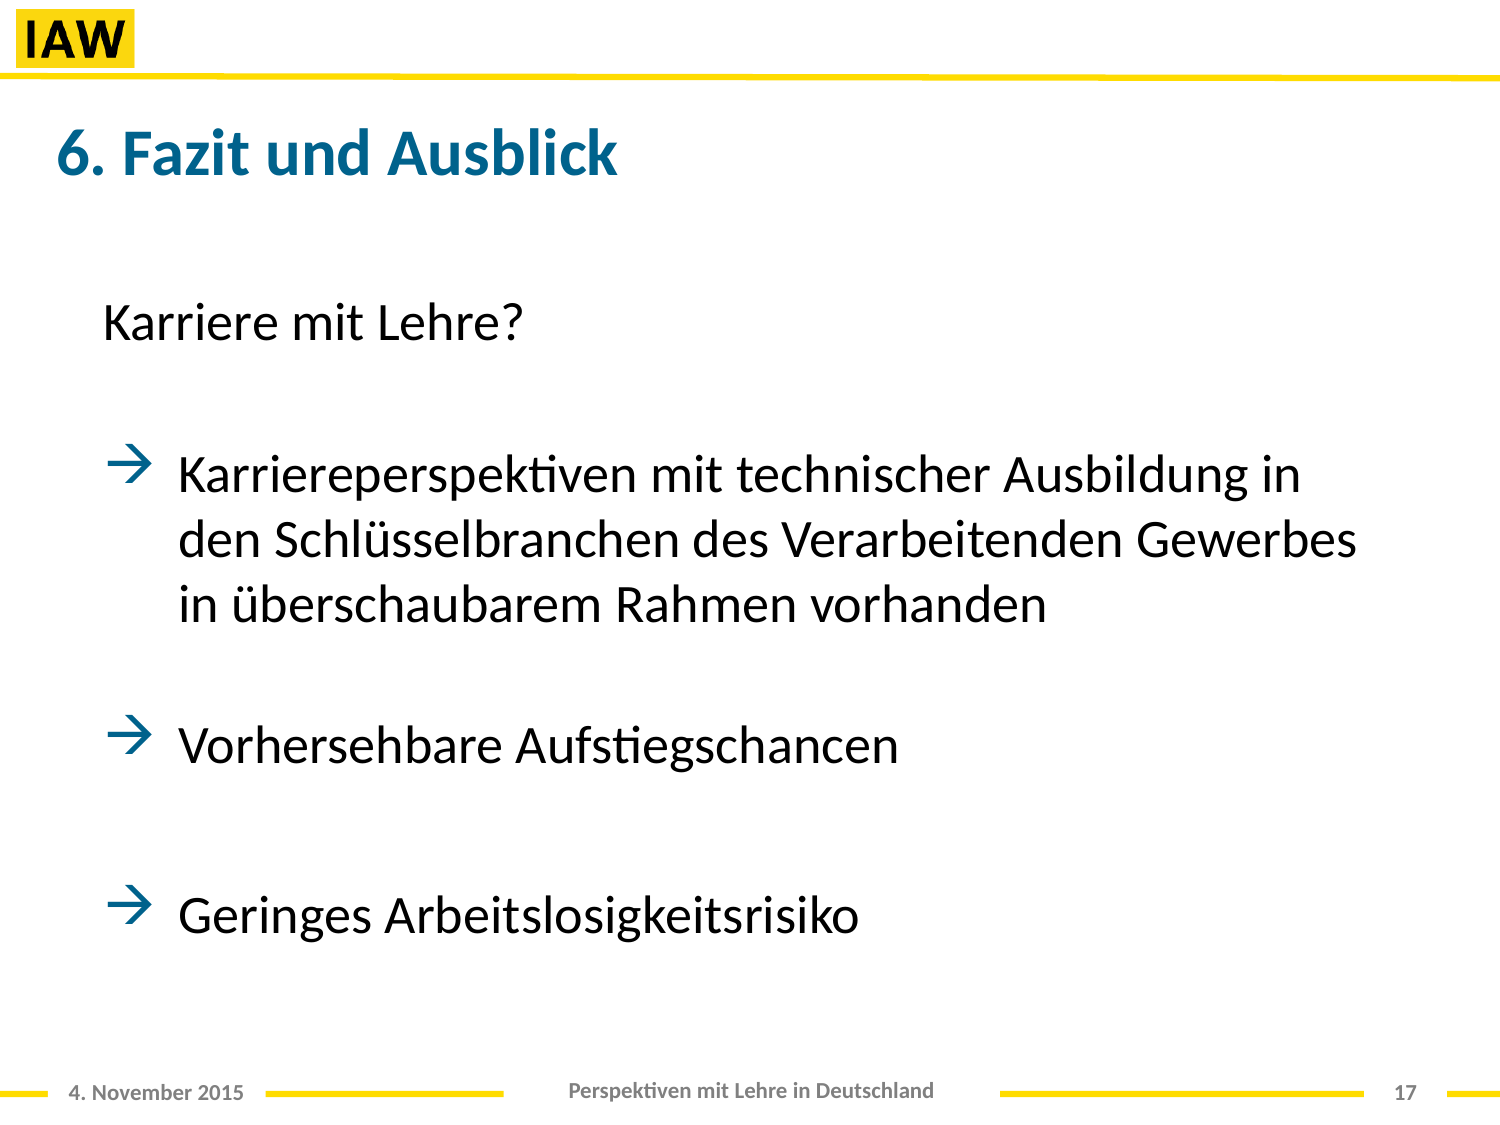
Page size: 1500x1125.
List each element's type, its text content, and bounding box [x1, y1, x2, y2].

list Karriere mit Lehre? Karriereperspektiven mit technischer Ausbildung in den Schlüsselbranchen des Verarbeitenden Gewerbes in überschaubarem Rahmen vorhanden Vorhersehbare Aufstiegschancen Geringes Arbeitslosigkeitsrisiko [88, 278, 1412, 1024]
picture [16, 9, 135, 68]
title 6. Fazit und Ausblick [41, 101, 1459, 220]
slide_number 17 [1364, 1070, 1447, 1106]
